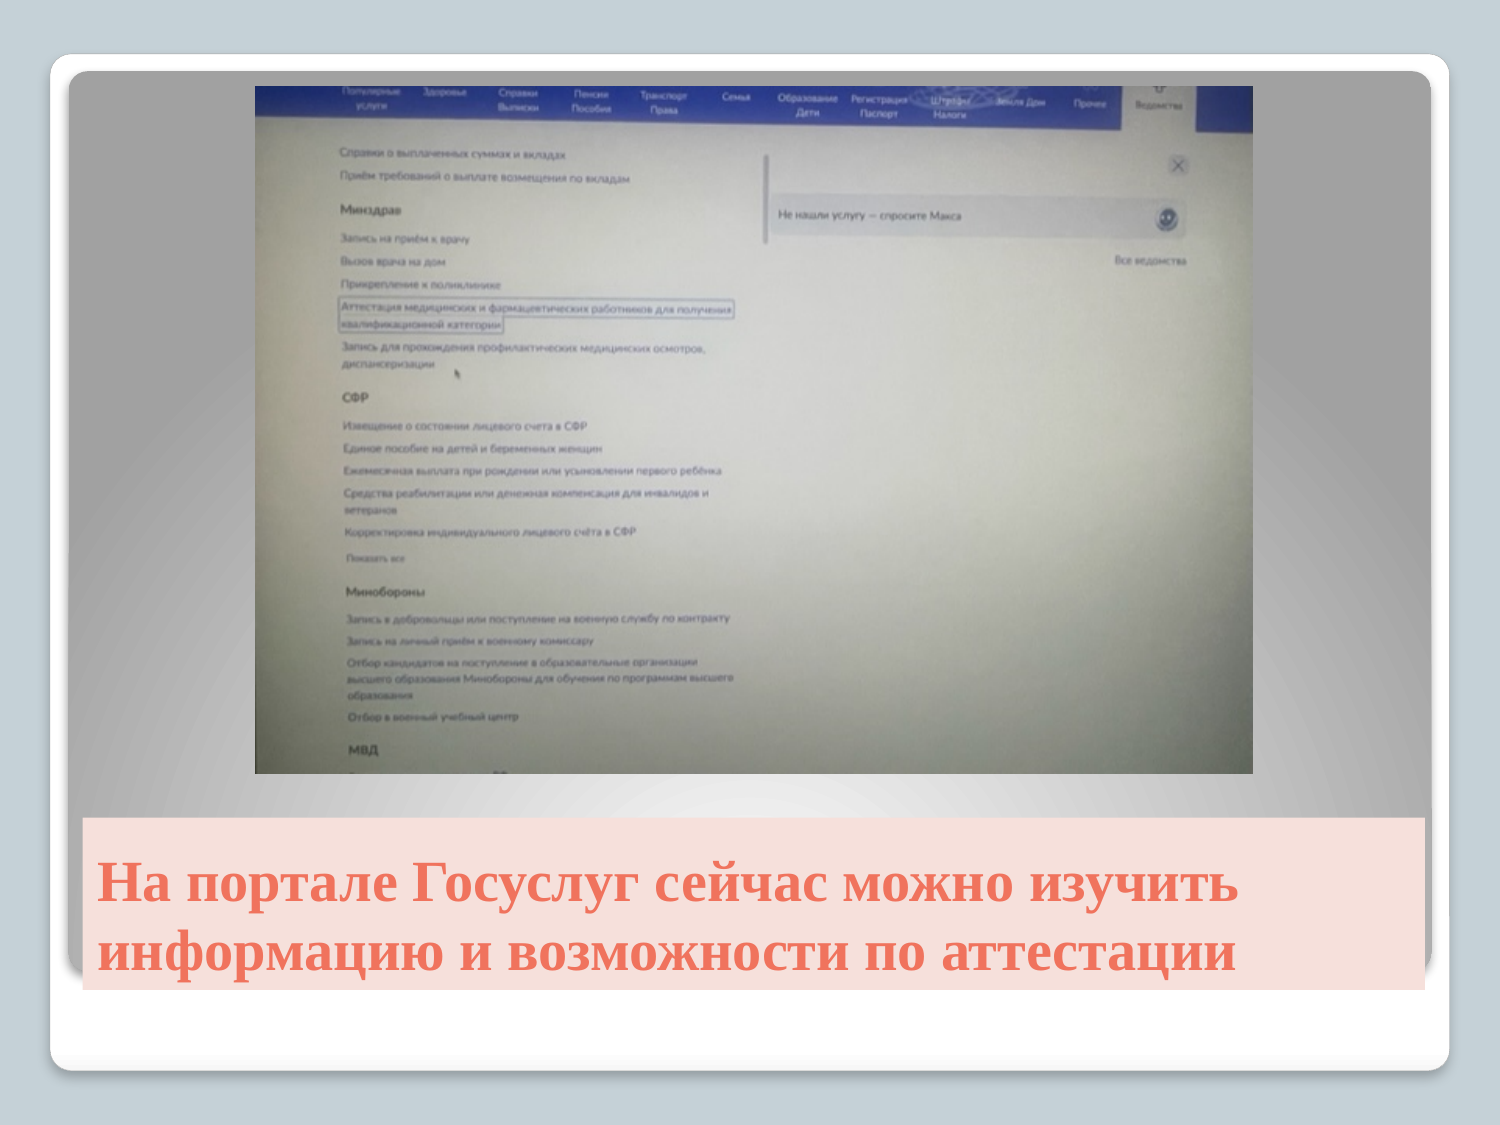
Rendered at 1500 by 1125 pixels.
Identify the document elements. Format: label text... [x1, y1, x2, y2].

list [254, 86, 1253, 775]
title На портале Госуслуг сейчас можно изучить информацию и возможности по аттестации [82, 817, 1425, 990]
